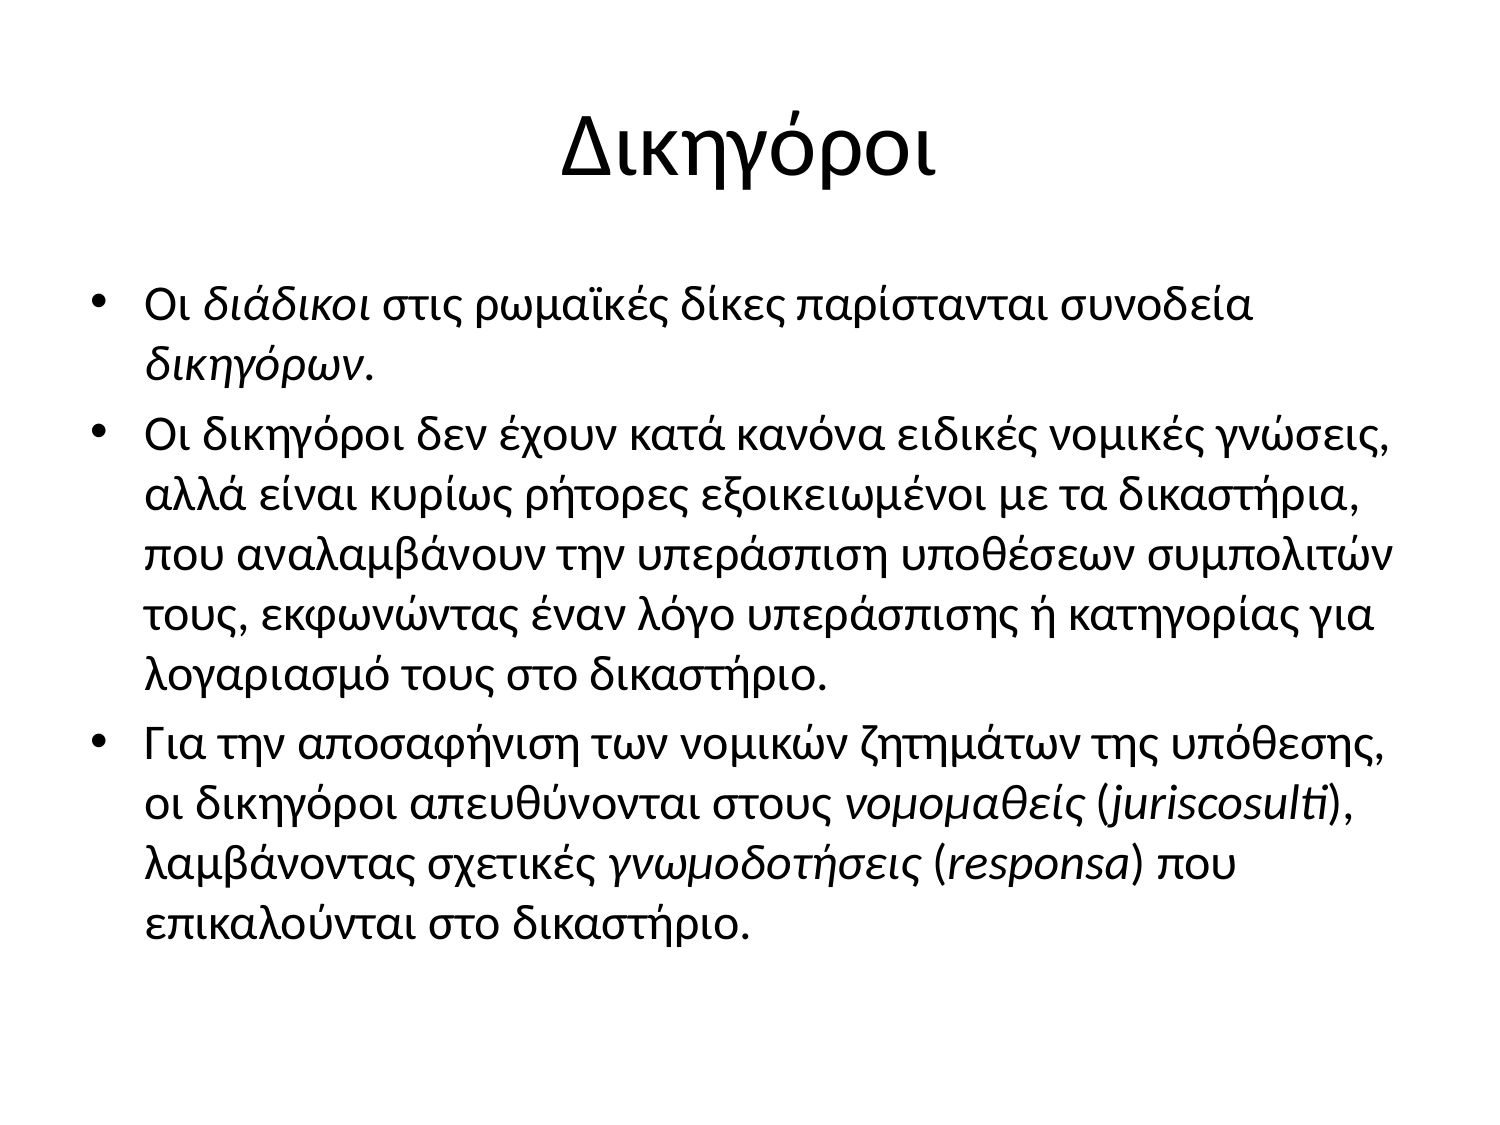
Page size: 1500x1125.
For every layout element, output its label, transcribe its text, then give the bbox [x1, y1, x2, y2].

list Οι διάδικοι στις ρωμαϊκές δίκες παρίστανται συνοδεία δικηγόρων. Οι δικηγόροι δεν έχουν κατά κανόνα ειδικές νομικές γνώσεις, αλλά είναι κυρίως ρήτορες εξοικειωμένοι με τα δικαστήρια, που αναλαμβάνουν την υπεράσπιση υποθέσεων συμπολιτών τους, εκφωνώντας έναν λόγο υπεράσπισης ή κατηγορίας για λογαριασμό τους στο δικαστήριο. Για την αποσαφήνιση των νομικών ζητημάτων της υπόθεσης, οι δικηγόροι απευθύνονται στους νομομαθείς (juriscosulti), λαμβάνοντας σχετικές γνωμοδοτήσεις (responsa) που επικαλούνται στο δικαστήριο. [75, 262, 1425, 1005]
title Δικηγόροι [75, 45, 1425, 233]
